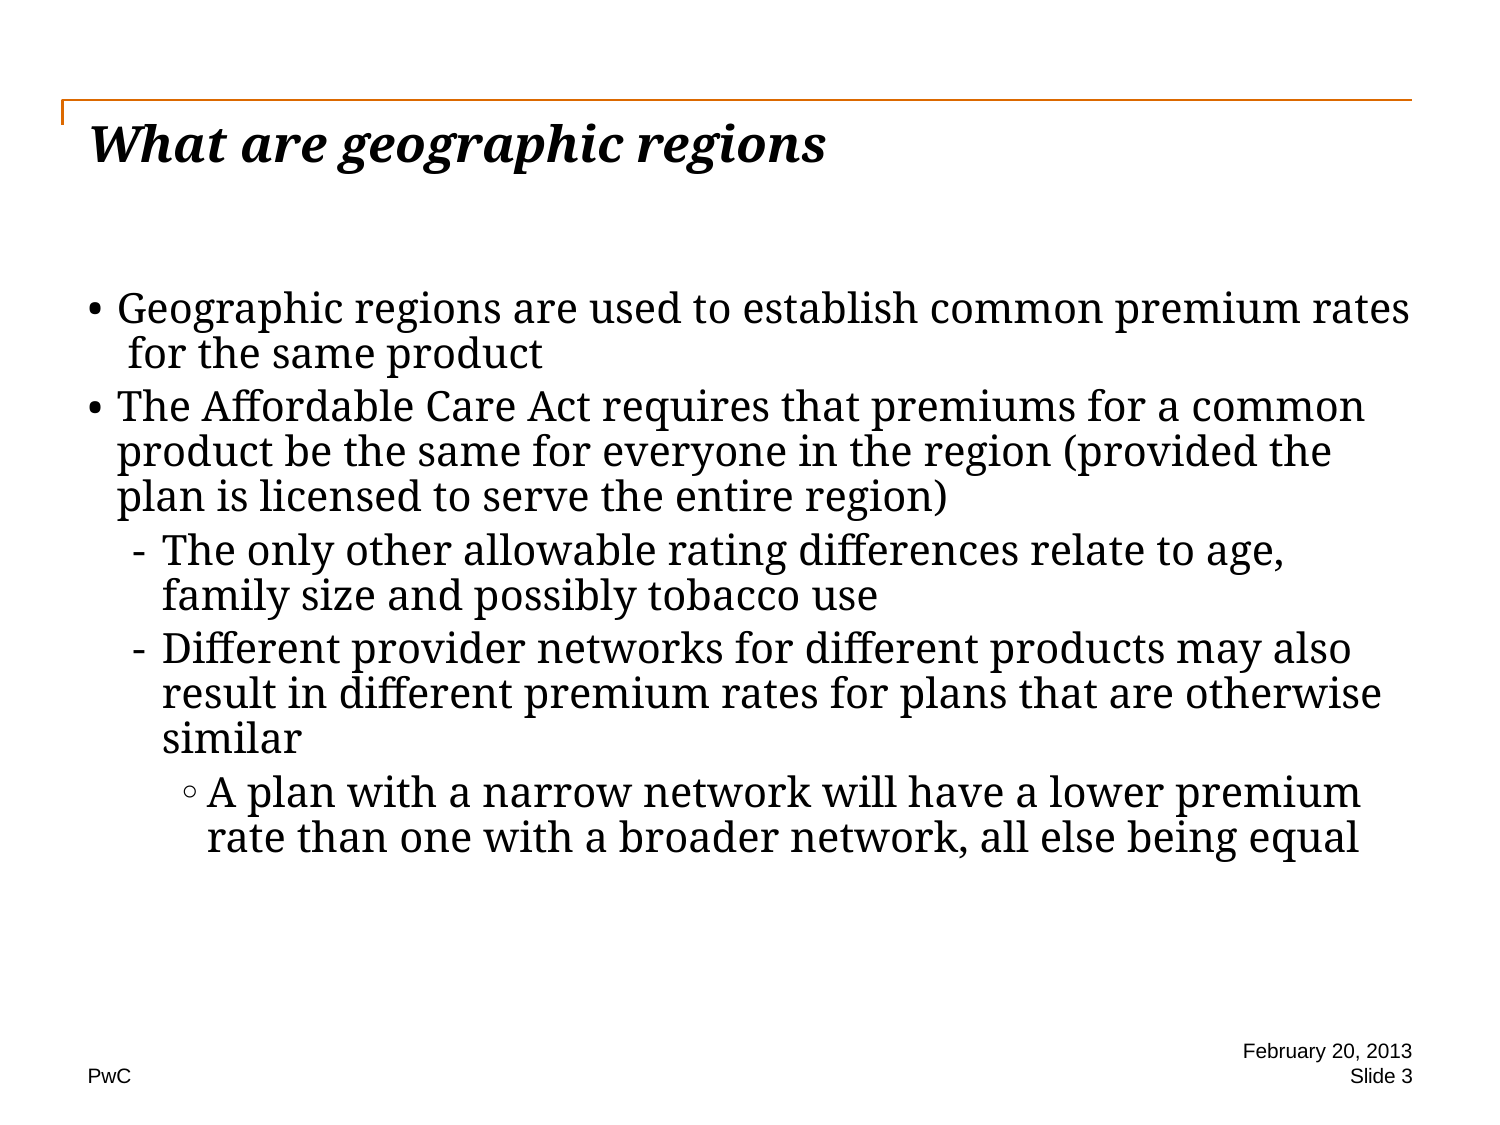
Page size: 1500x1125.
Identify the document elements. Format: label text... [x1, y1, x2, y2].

title What are geographic regions [87, 112, 1413, 263]
list Geographic regions are used to establish common premium rates for the same product The Affordable Care Act requires that premiums for a common product be the same for everyone in the region (provided the plan is licensed to serve the entire region) The only other allowable rating differences relate to age, family size and possibly tobacco use Different provider networks for different products may also result in different premium rates for plans that are otherwise similar A plan with a narrow network will have a lower premium rate than one with a broader network, all else being equal [87, 287, 1413, 1013]
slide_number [1162, 1037, 1413, 1063]
slide_number Slide 3 [1162, 1063, 1413, 1088]
